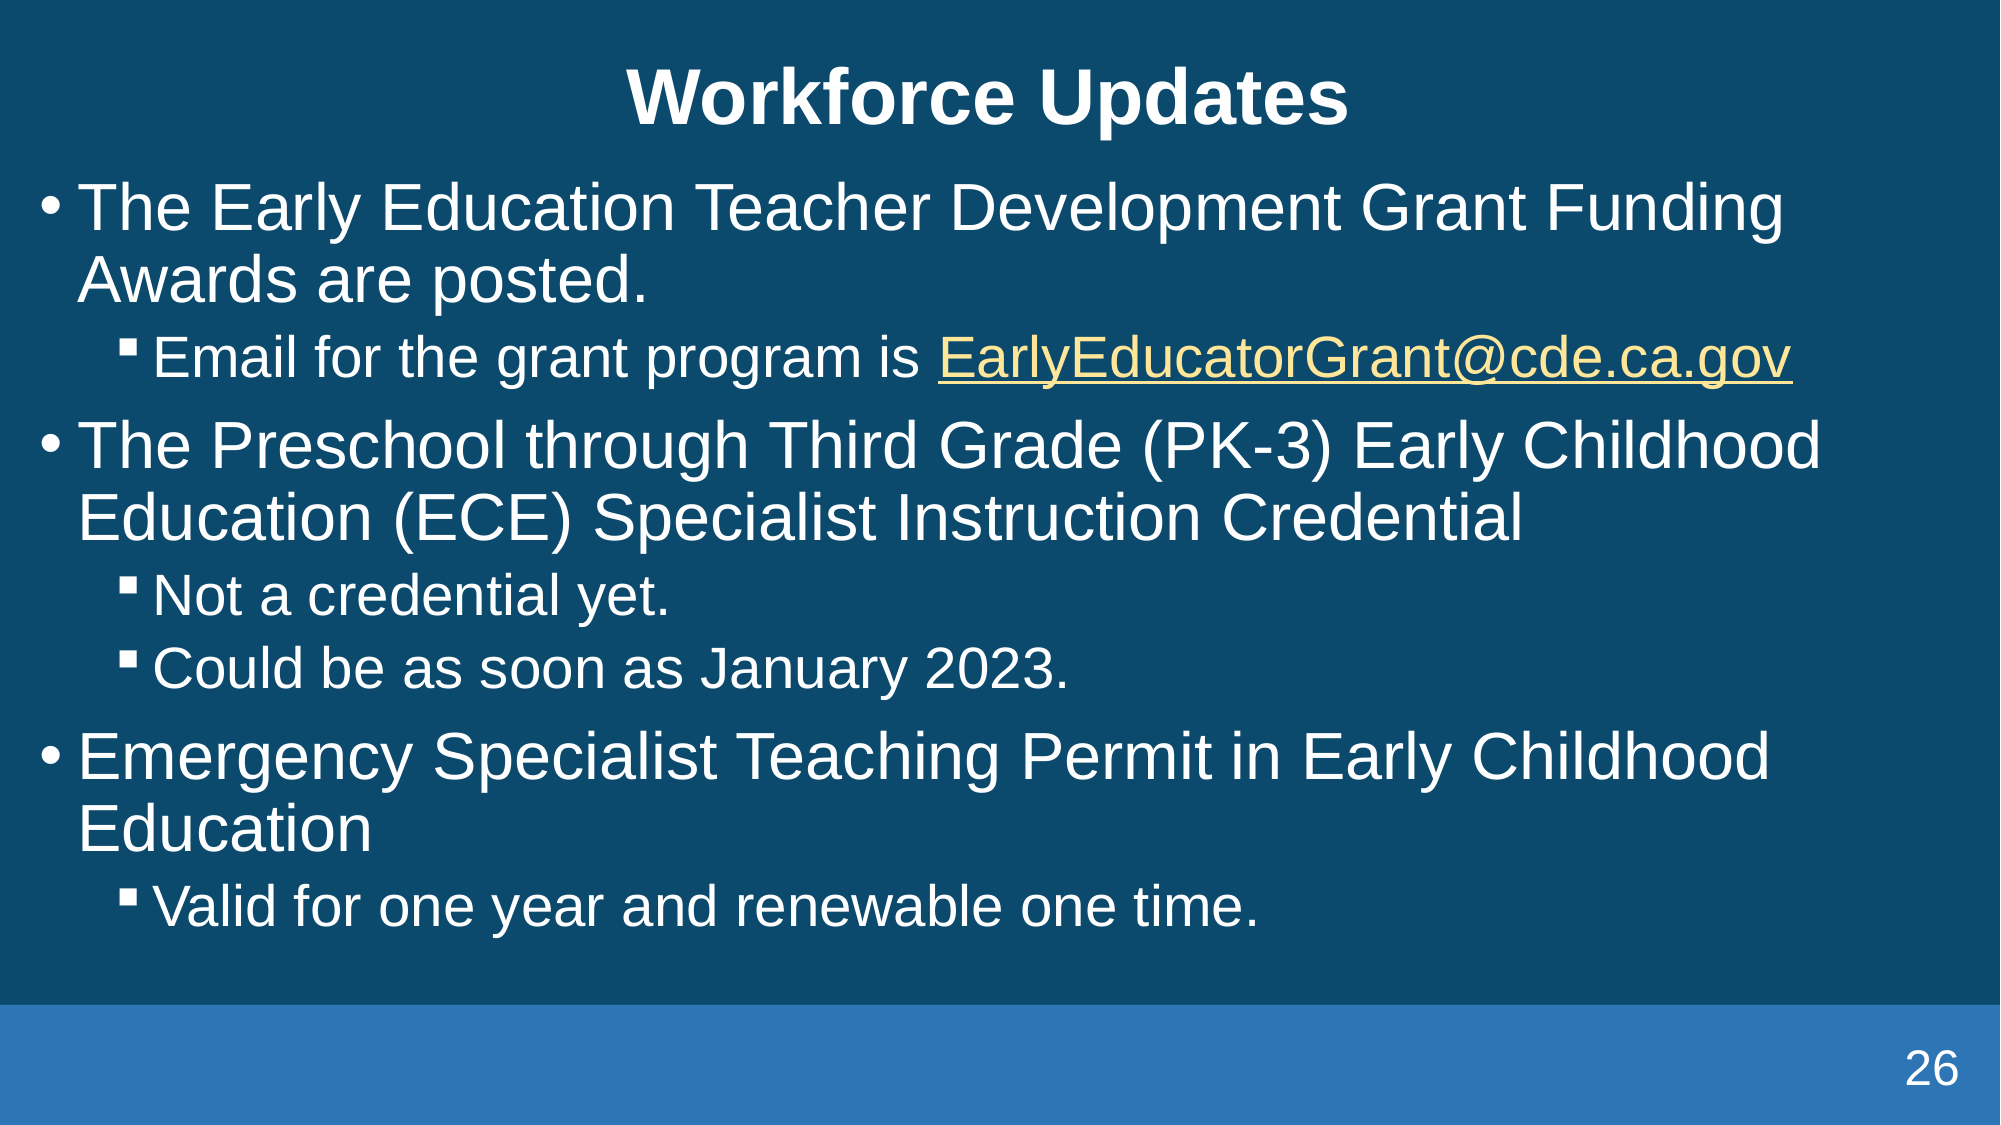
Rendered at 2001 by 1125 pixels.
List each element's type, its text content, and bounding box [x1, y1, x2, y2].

list The Early Education Teacher Development Grant Funding Awards are posted. Email for the grant program is EarlyEducatorGrant@cde.ca.gov The Preschool through Third Grade (PK-3) Early Childhood Education (ECE) Specialist Instruction Credential Not a credential yet. Could be as soon as January 2023. Emergency Specialist Teaching Permit in Early Childhood Education Valid for one year and renewable one time. [24, 164, 1975, 1094]
title Workforce Updates [24, 33, 1975, 164]
slide_number 26 [1524, 1035, 1975, 1095]
